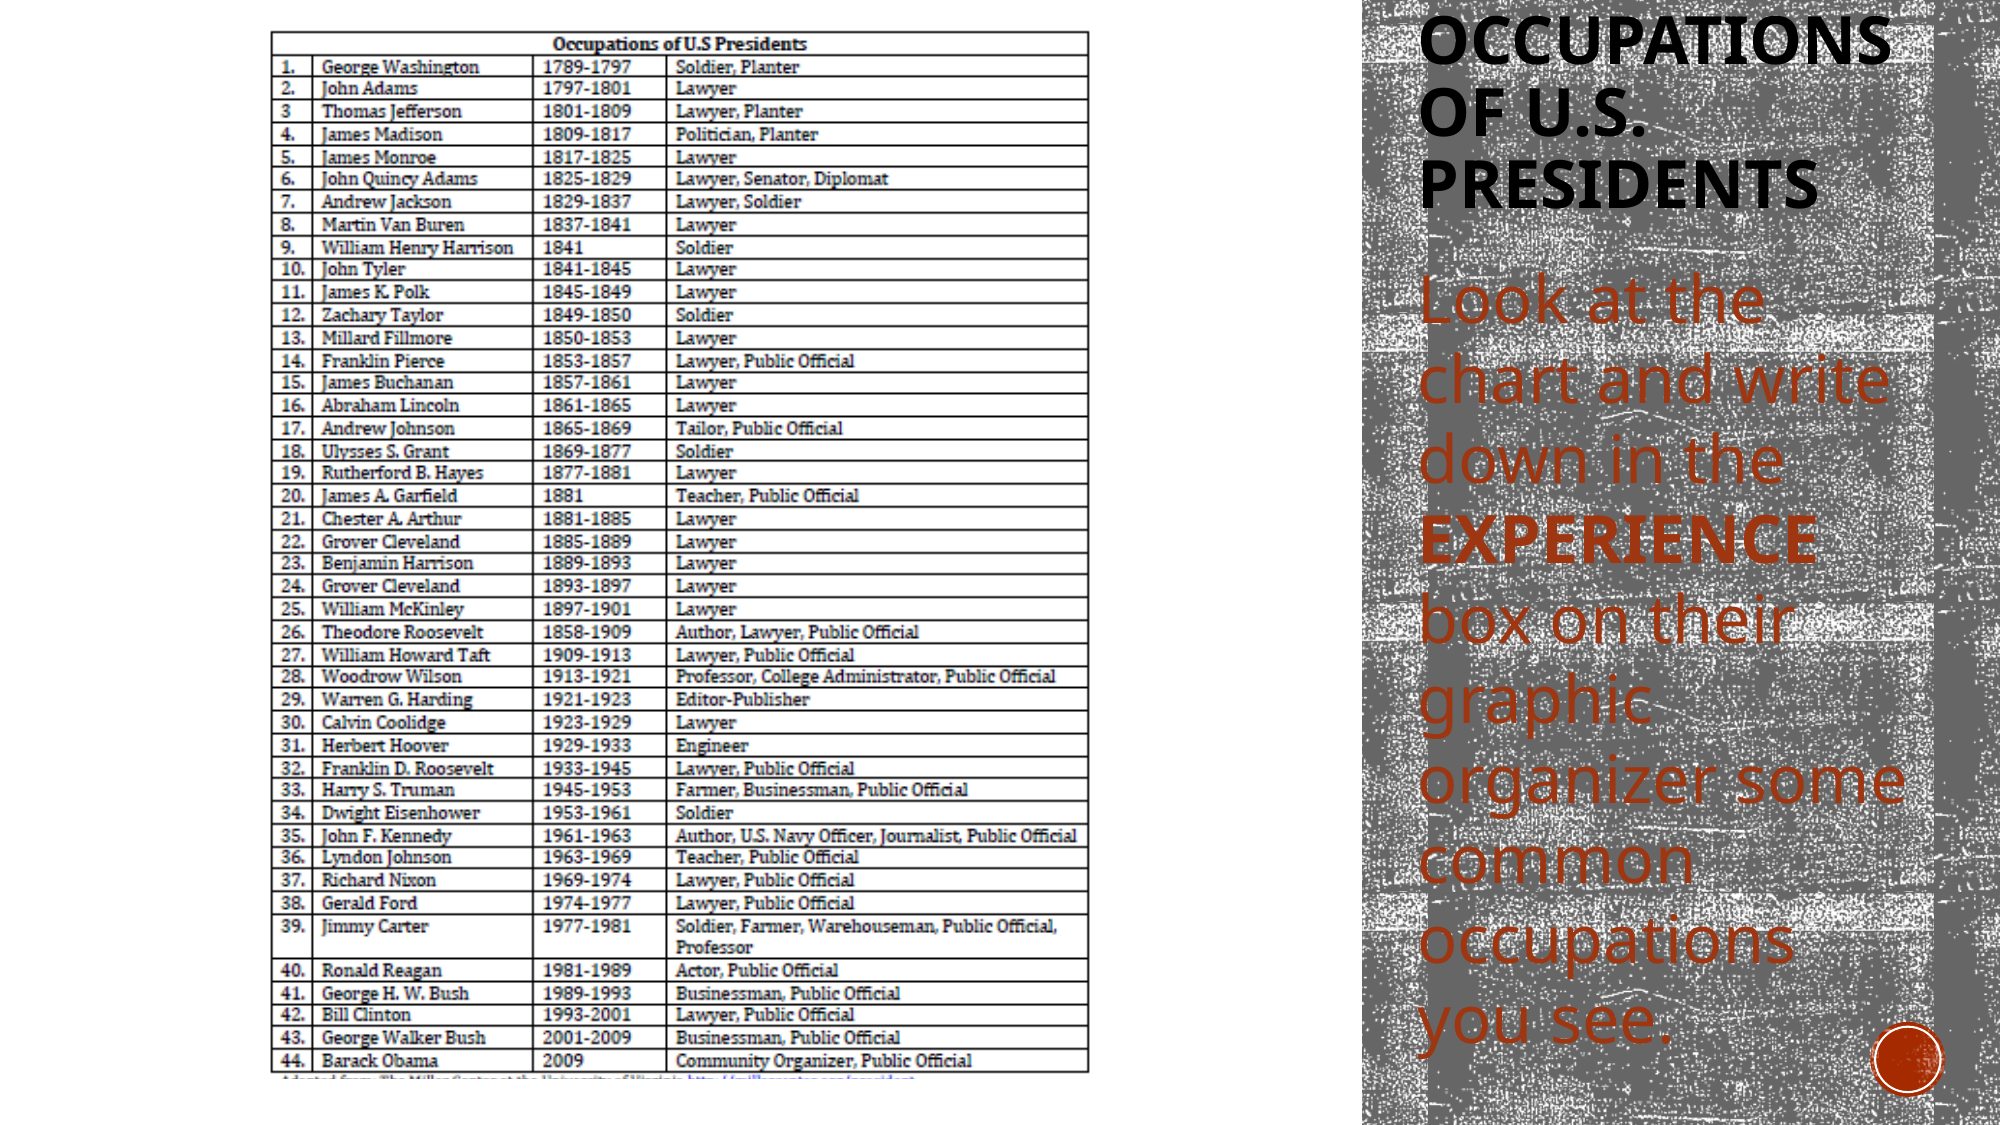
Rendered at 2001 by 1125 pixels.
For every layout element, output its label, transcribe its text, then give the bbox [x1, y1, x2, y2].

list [251, 26, 1104, 1077]
list Look at the chart and write down in the EXPERIENCE box on their graphic organizer some common occupations you see. [1402, 249, 1928, 790]
title Occupations of u.s. presidents [1402, 42, 1928, 231]
